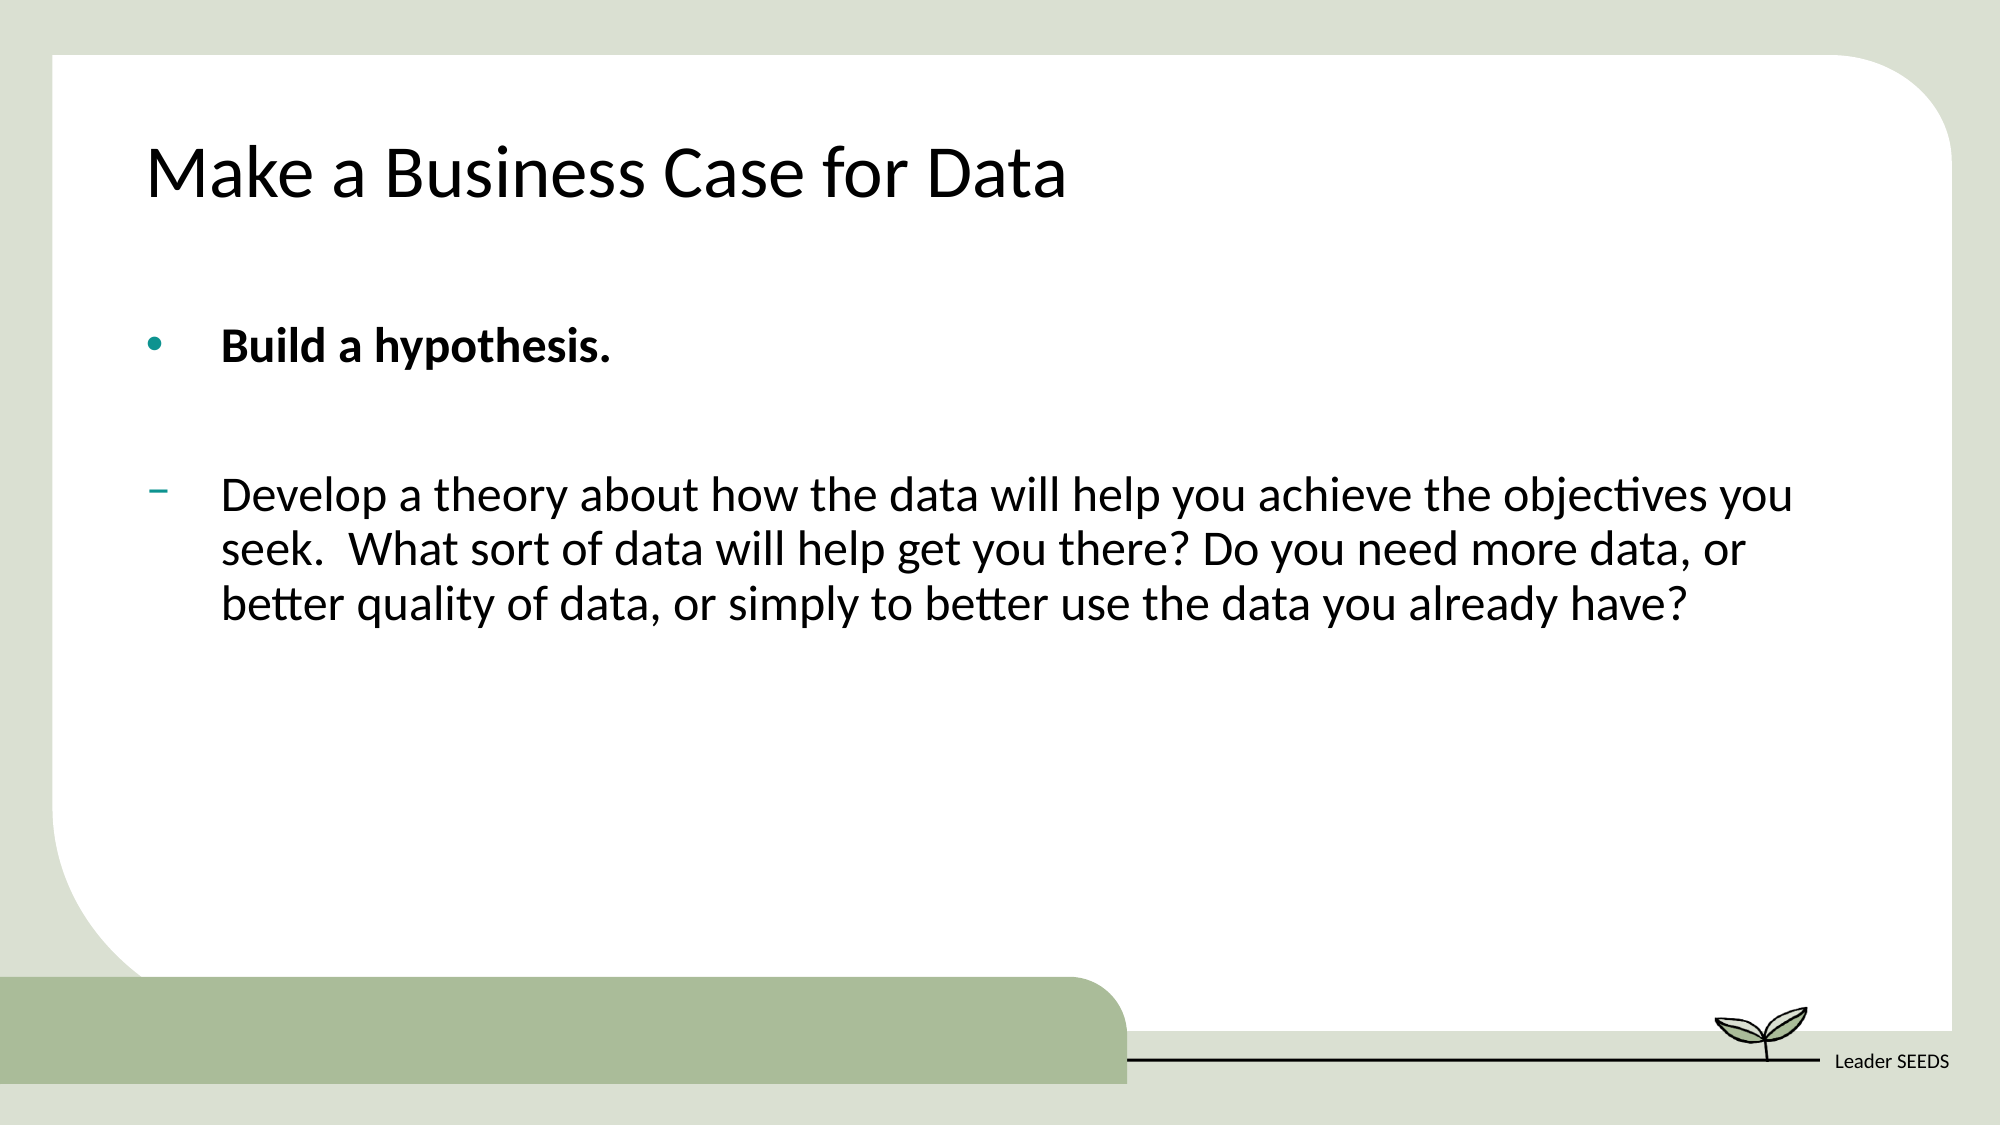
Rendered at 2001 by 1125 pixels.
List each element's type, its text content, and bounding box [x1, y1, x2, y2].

list Make a Business Case for Data [130, 124, 1869, 257]
list Build a hypothesis. Develop a theory about how the data will help you achieve the objectives you seek. What sort of data will help get you there? Do you need more data, or better quality of data, or simply to better use the data you already have? [130, 311, 1869, 968]
